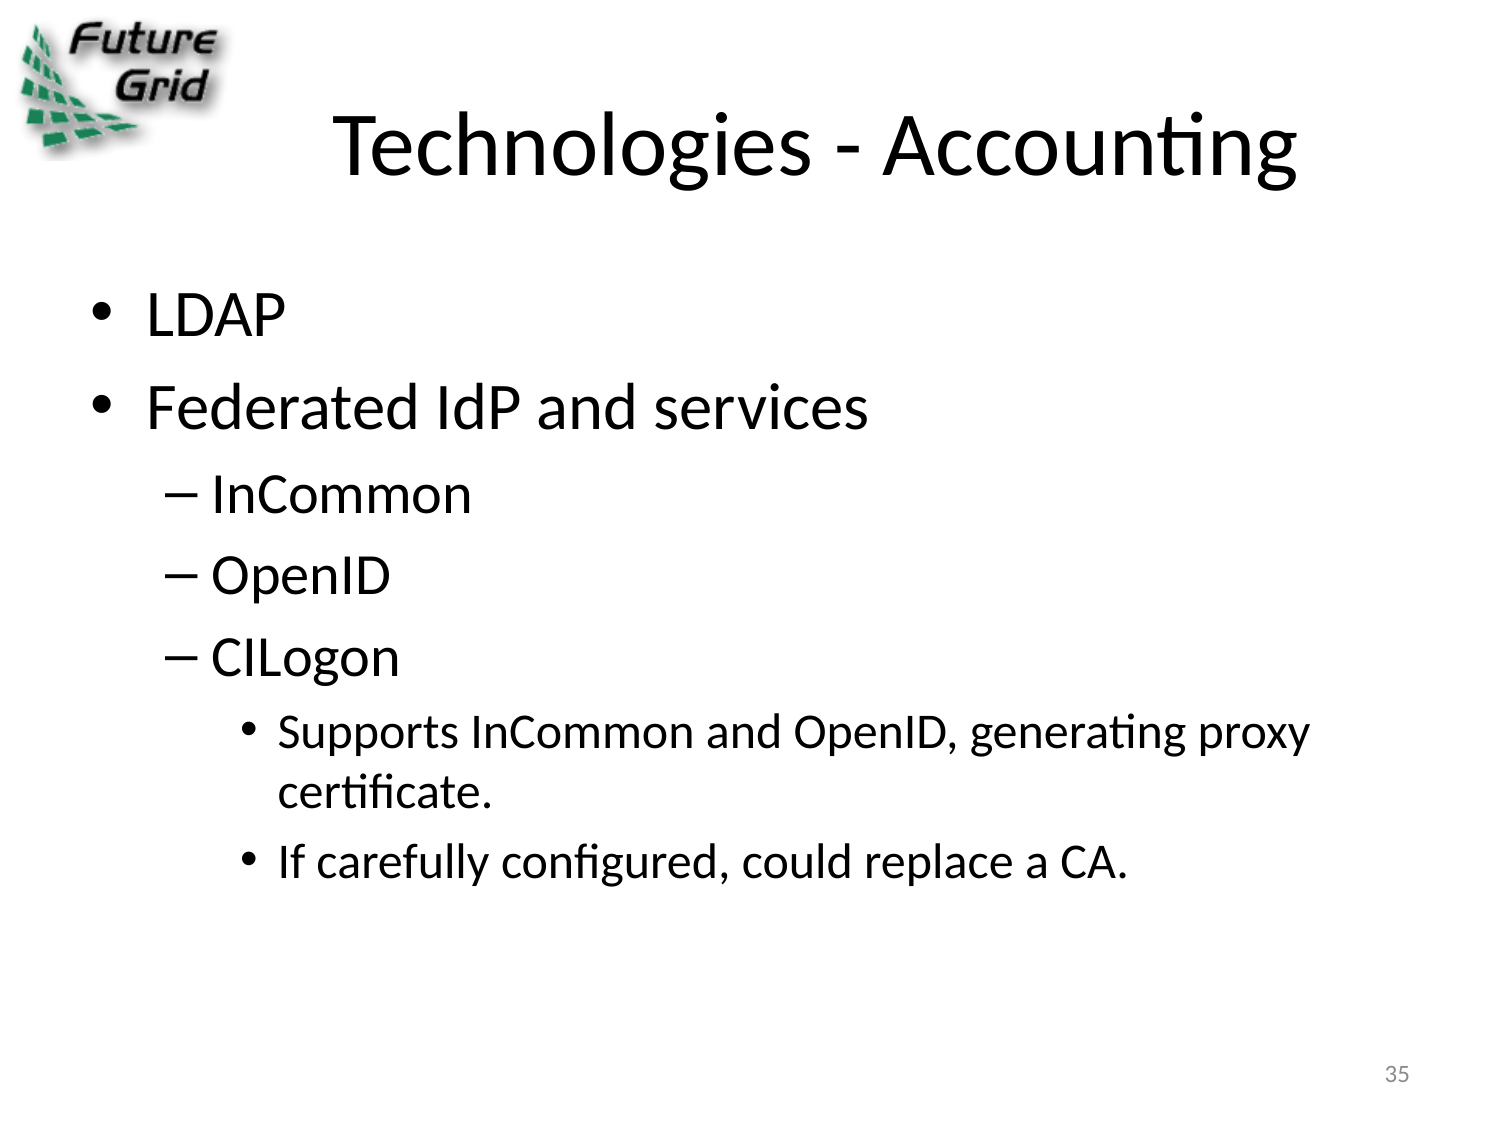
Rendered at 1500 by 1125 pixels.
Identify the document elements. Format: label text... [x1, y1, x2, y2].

slide_number 35 [1074, 1042, 1425, 1103]
picture [0, 0, 237, 161]
list LDAP Federated IdP and services InCommon OpenID CILogon Supports InCommon and OpenID, generating proxy certificate. If carefully configured, could replace a CA. [75, 262, 1425, 1005]
title Technologies - Accounting [208, 45, 1425, 233]
